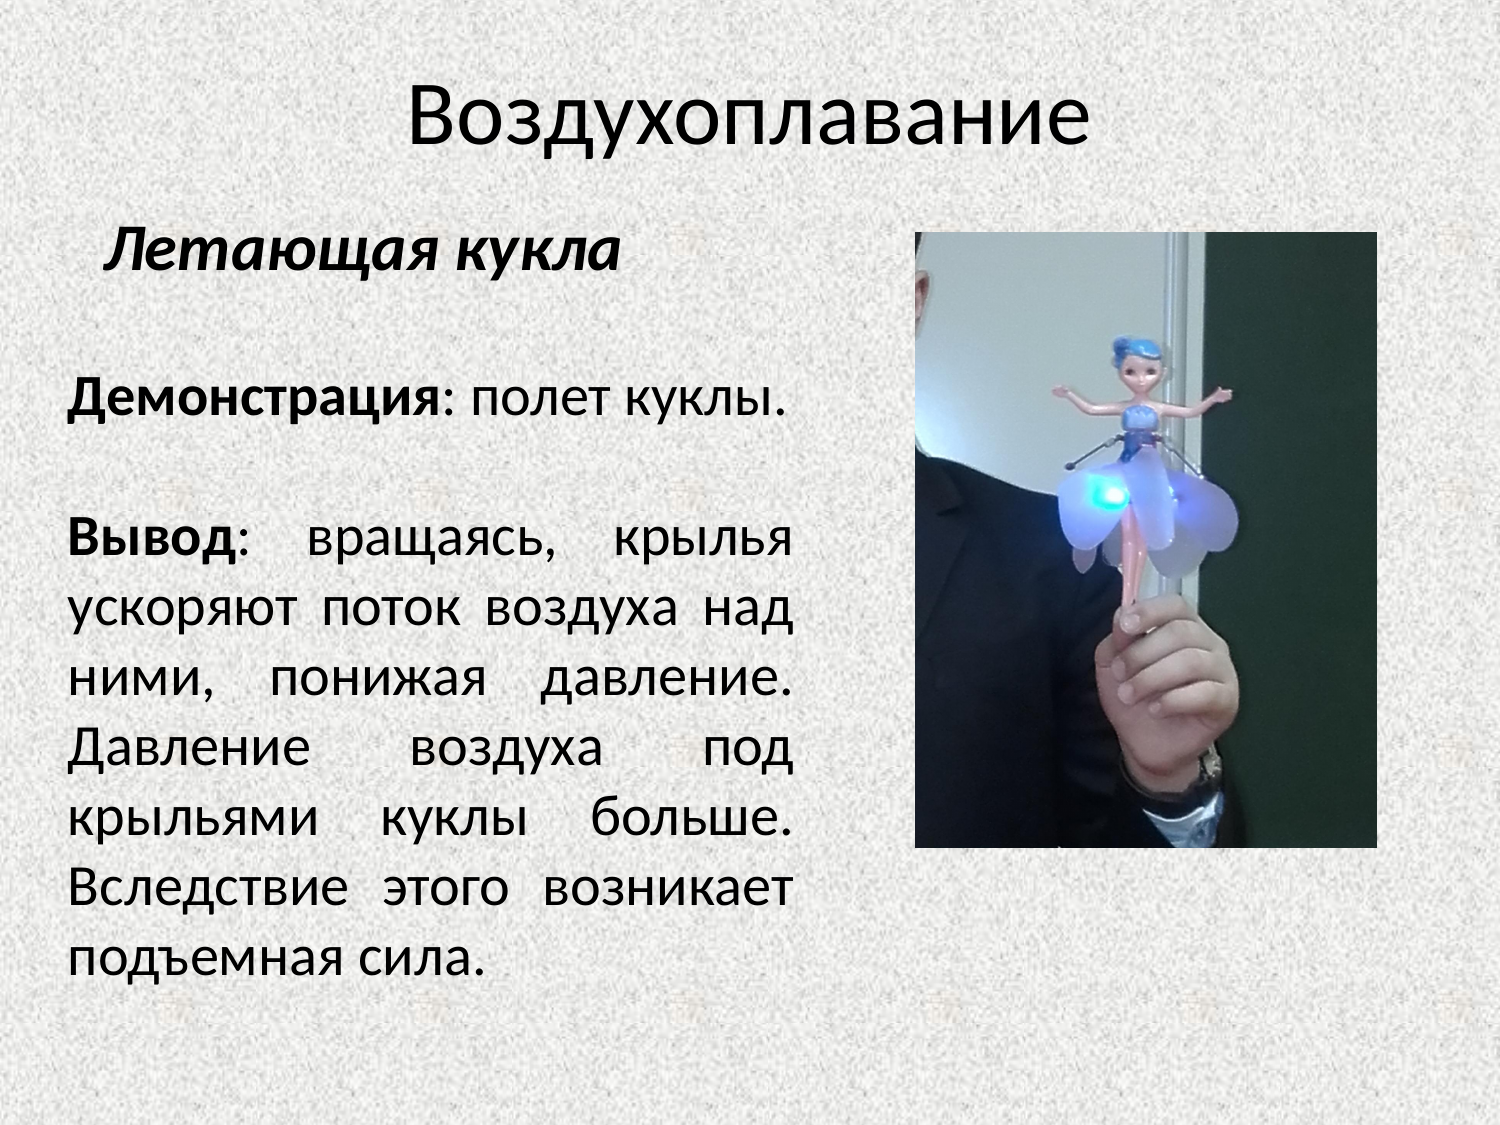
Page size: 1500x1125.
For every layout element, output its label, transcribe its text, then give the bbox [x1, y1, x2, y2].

picture [0, 0, 1500, 1125]
text_box Демонстрация: полет куклы. Вывод: вращаясь, крылья ускоряют поток воздуха над ними, понижая давление. Давление воздуха под крыльями куклы больше. Вследствие этого возникает подъемная сила. [53, 349, 809, 995]
text_box Летающая кукла [88, 196, 928, 291]
text_box Воздухоплавание [74, 45, 1425, 233]
